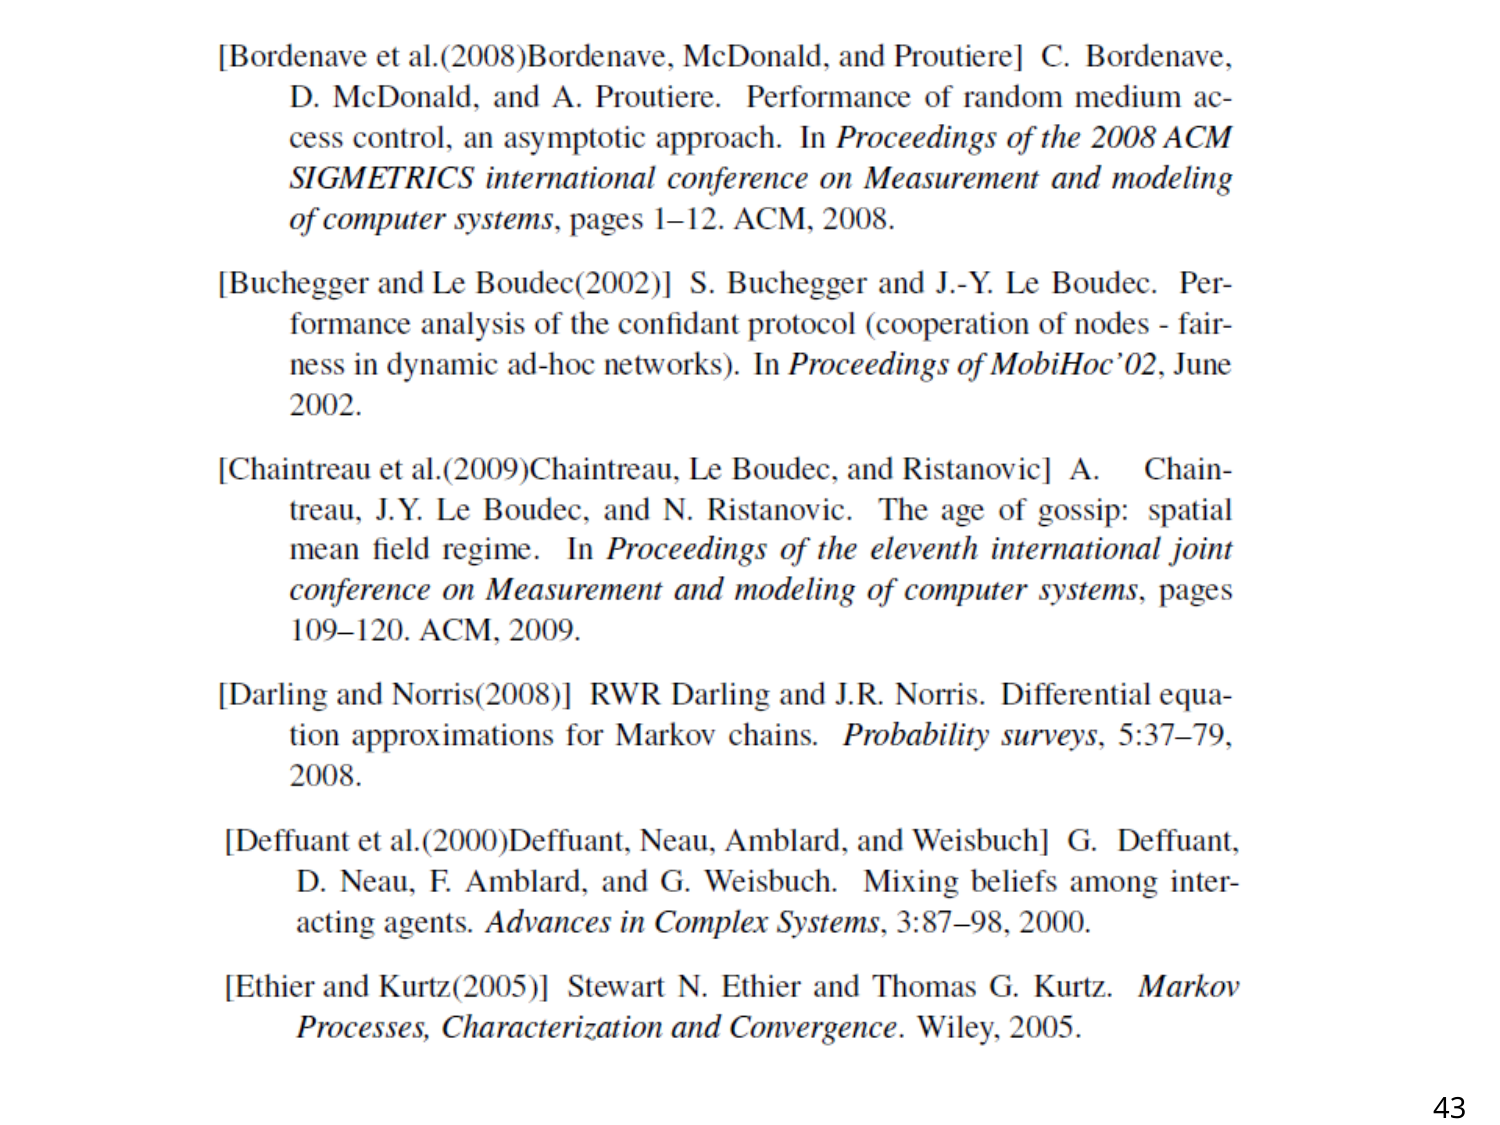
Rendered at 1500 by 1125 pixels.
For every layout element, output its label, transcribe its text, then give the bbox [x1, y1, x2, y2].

picture [216, 812, 1284, 1063]
picture [199, 37, 1341, 805]
footer 43 [1399, 1082, 1500, 1125]
